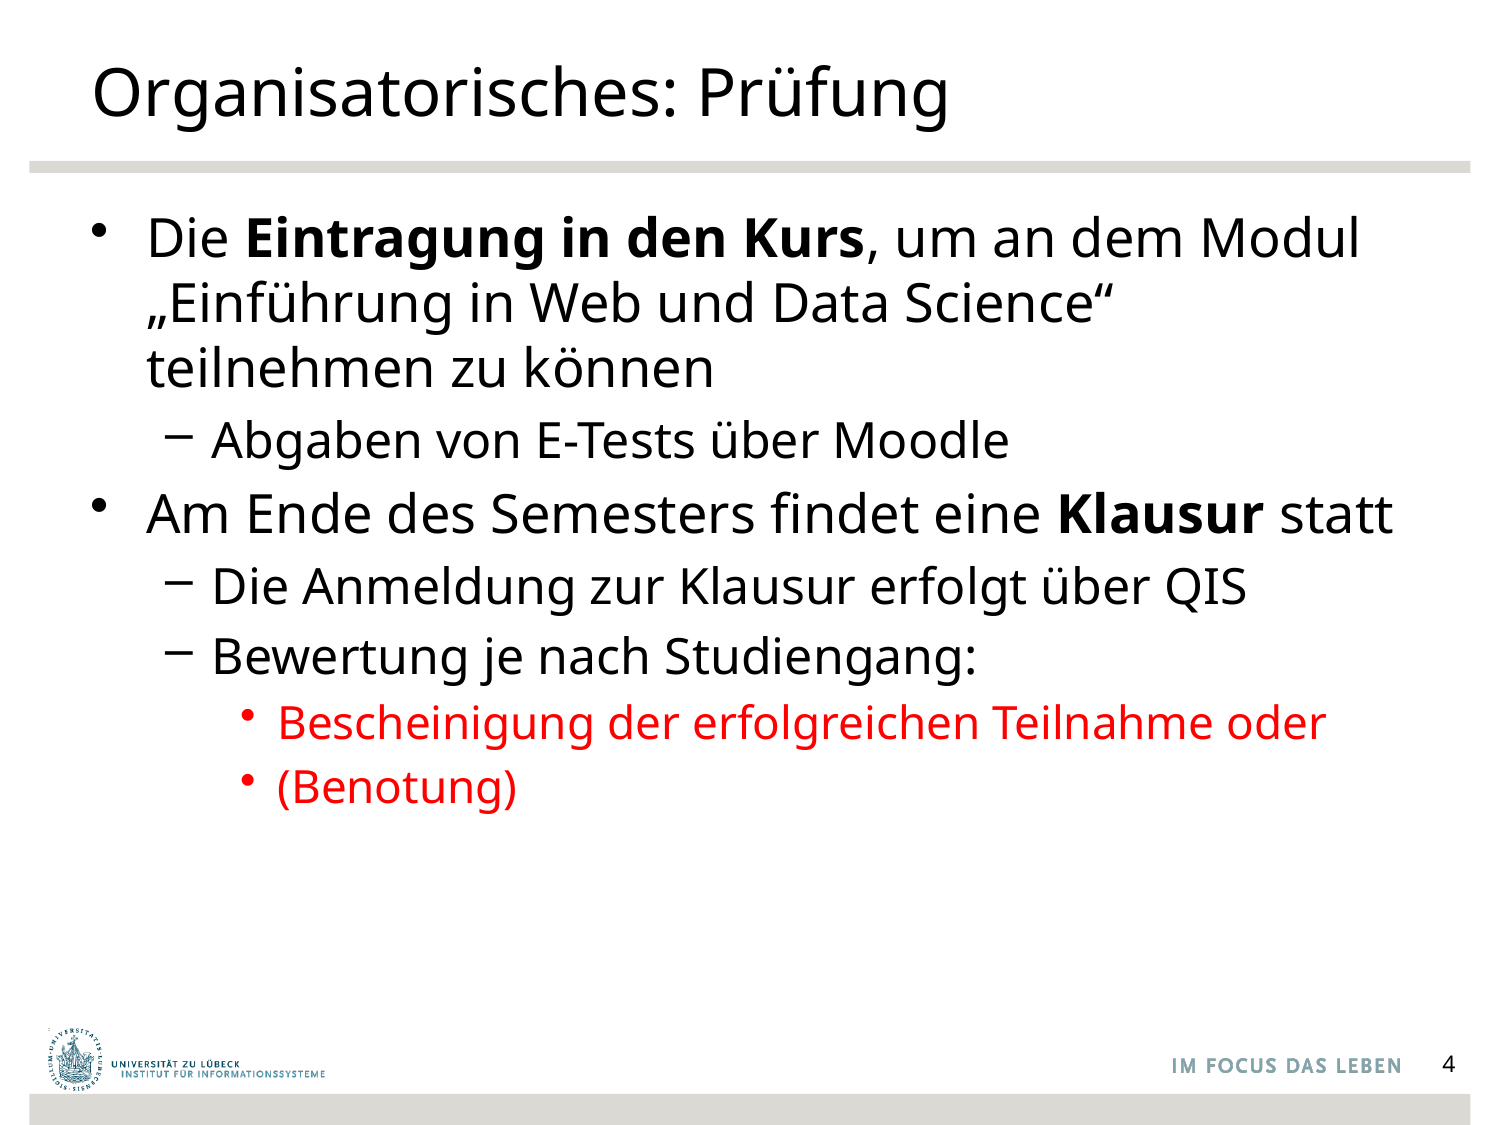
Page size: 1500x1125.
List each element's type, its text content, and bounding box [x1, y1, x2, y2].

list Die Eintragung in den Kurs, um an dem Modul „Einführung in Web und Data Science“ teilnehmen zu können Abgaben von E-Tests über Moodle Am Ende des Semesters findet eine Klausur statt Die Anmeldung zur Klausur erfolgt über QIS Bewertung je nach Studiengang: Bescheinigung der erfolgreichen Teilnahme oder (Benotung) [75, 196, 1425, 1012]
title Organisatorisches: Prüfung [76, 42, 1427, 126]
picture [1173, 1058, 1305, 1073]
slide_number 4 [1305, 1050, 1471, 1083]
